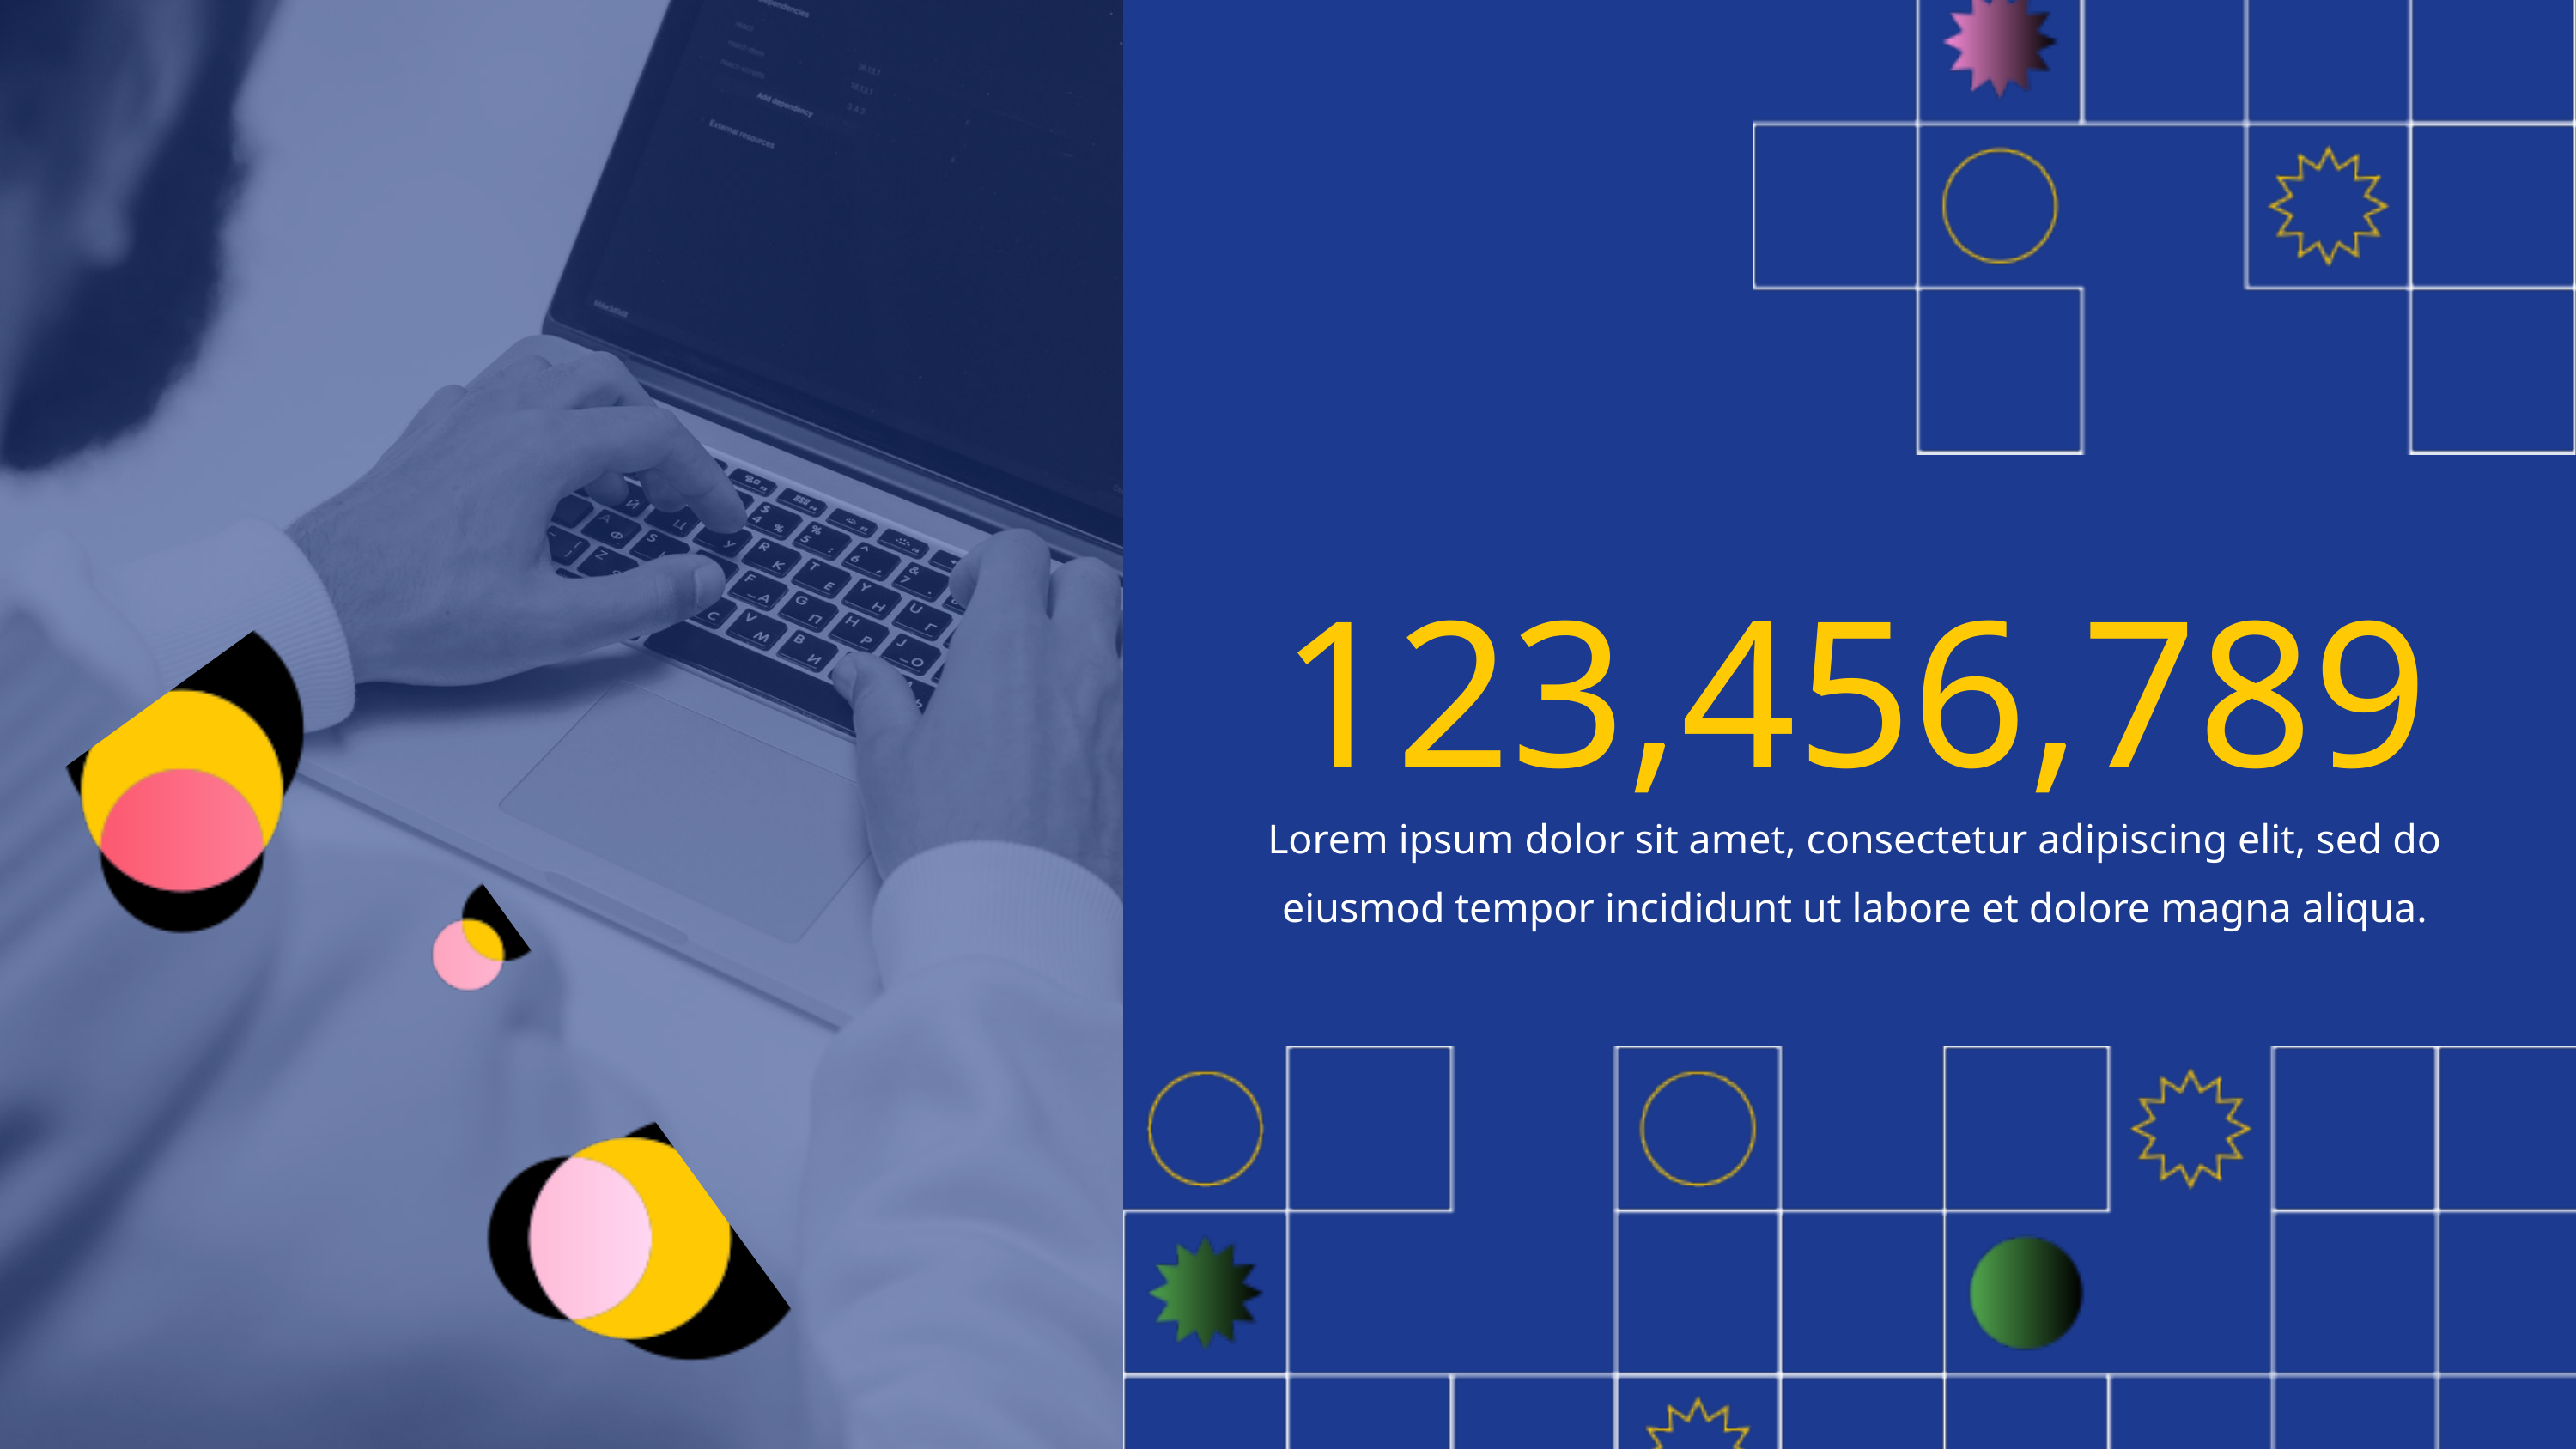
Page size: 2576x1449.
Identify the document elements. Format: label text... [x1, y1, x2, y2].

text_box [1126, 1046, 2576, 1449]
text_box Lorem ipsum dolor sit amet, consectetur adipiscing elit, sed do eiusmod tempor incididunt ut labore et dolore magna aliqua. [1248, 792, 2462, 931]
text_box [1753, 0, 2576, 455]
text_box 123,456,789 [1149, 518, 2561, 808]
picture [0, 0, 1124, 1449]
